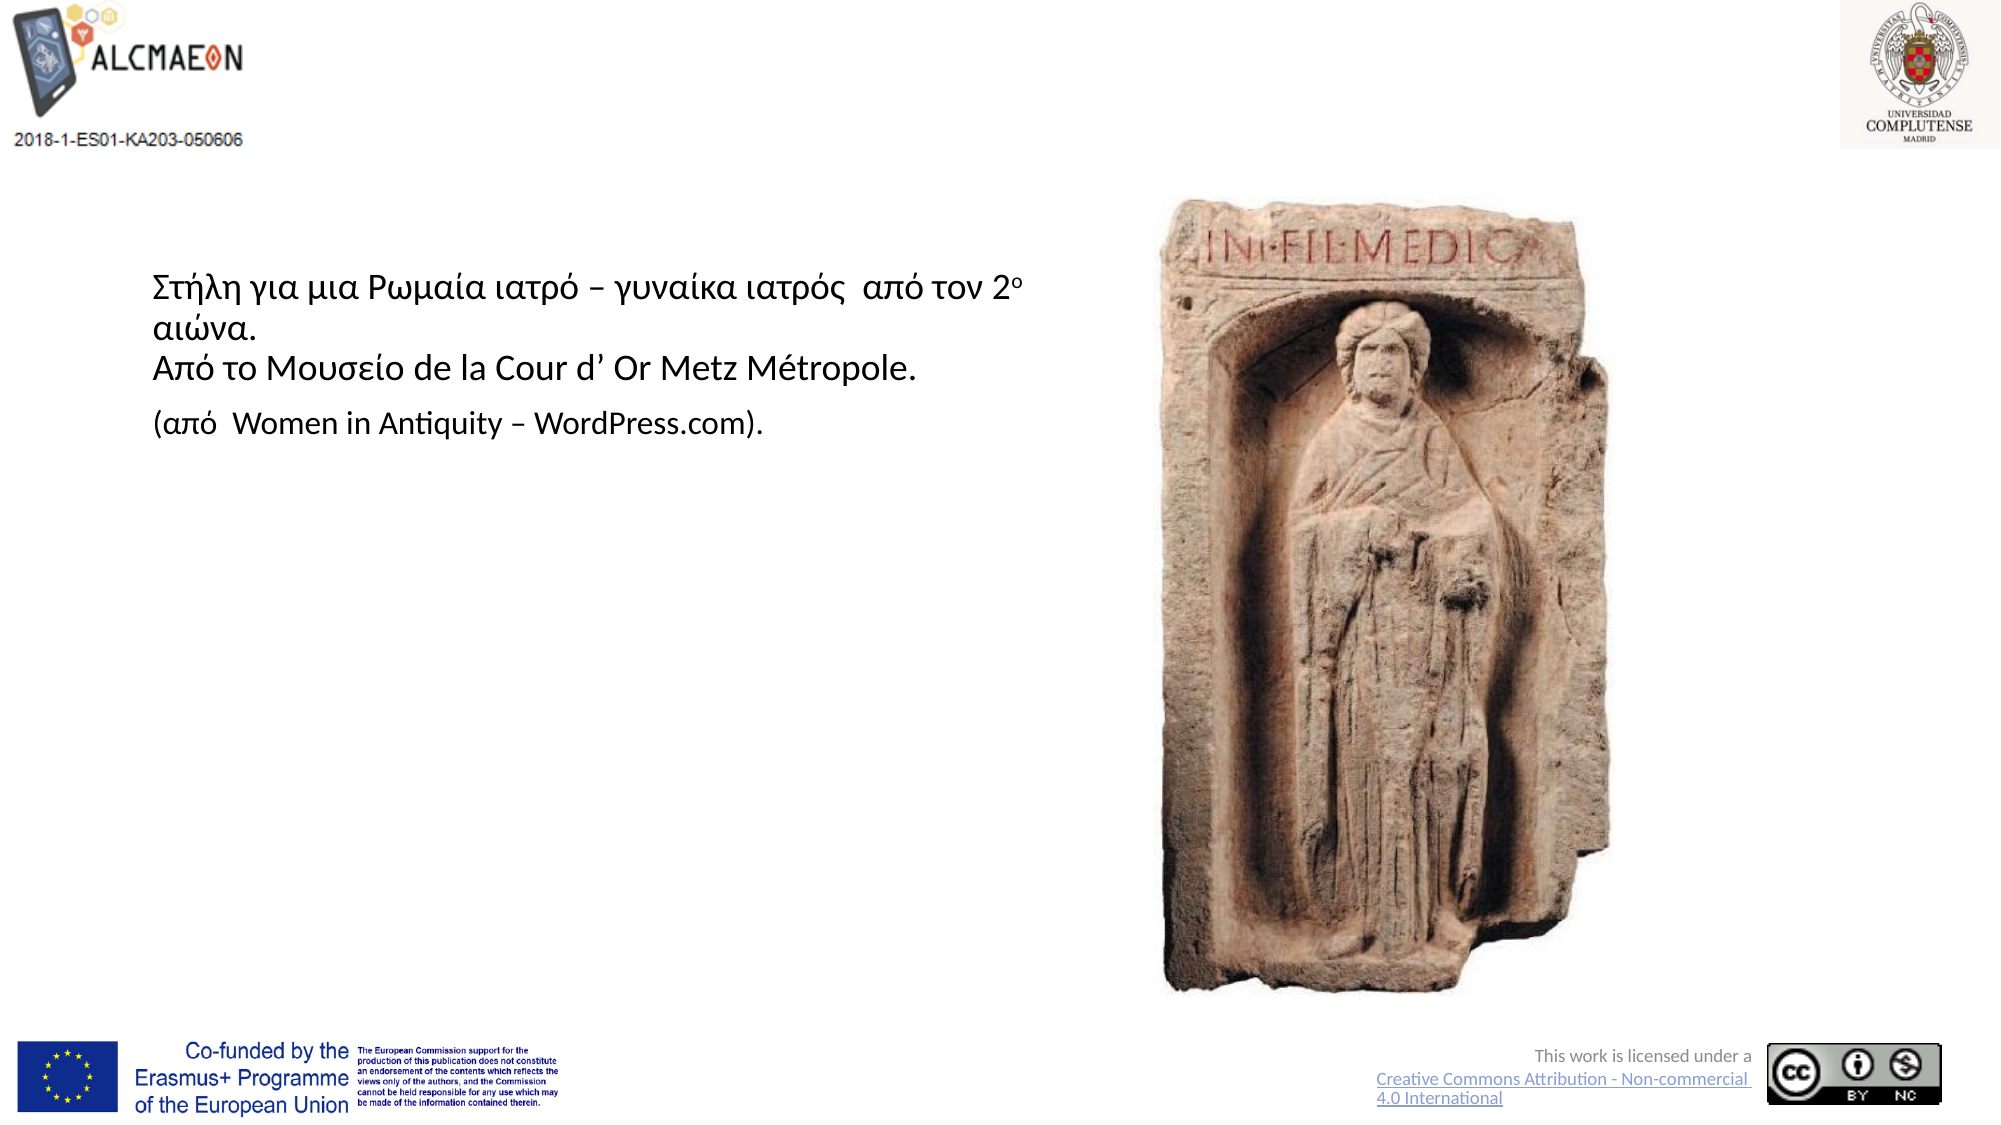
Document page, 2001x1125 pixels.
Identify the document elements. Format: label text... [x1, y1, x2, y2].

picture [1767, 1043, 1942, 1105]
title Στήλη για μια Ρωμαία ιατρό – γυναίκα ιατρός από τον 2ο αιώνα. Από το Μουσείο de la Cour d’ Or Metz Métropole. [137, 243, 1071, 397]
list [1153, 196, 1615, 996]
picture [0, 0, 256, 161]
picture [13, 1023, 565, 1118]
list (από Women in Antiquity – WordPress.com). [137, 337, 783, 963]
picture [1840, 0, 2000, 149]
